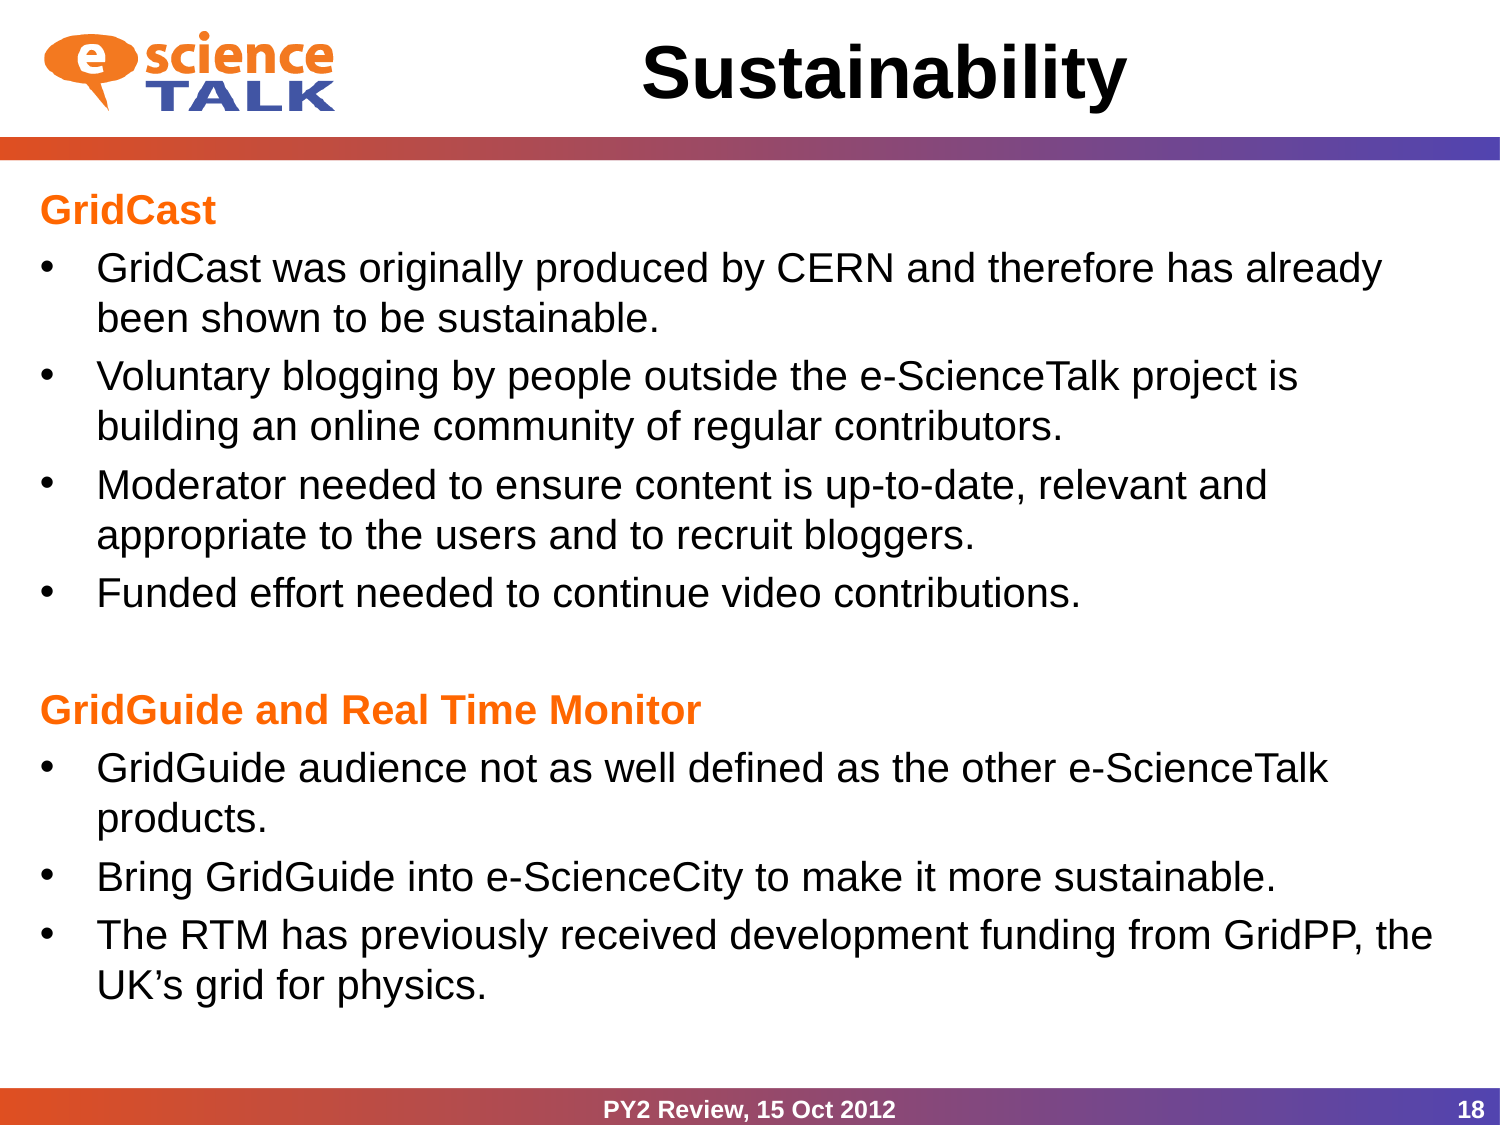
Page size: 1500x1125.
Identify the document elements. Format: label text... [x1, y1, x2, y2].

list GridCast GridCast was originally produced by CERN and therefore has already been shown to be sustainable. Voluntary blogging by people outside the e-ScienceTalk project is building an online community of regular contributors. Moderator needed to ensure content is up-to-date, relevant and appropriate to the users and to recruit bloggers. Funded effort needed to continue video contributions. GridGuide and Real Time Monitor GridGuide audience not as well defined as the other e-ScienceTalk products. Bring GridGuide into e-ScienceCity to make it more sustainable. The RTM has previously received development funding from GridPP, the UK’s grid for physics. [24, 174, 1450, 918]
footer PY2 Review, 15 Oct 2012 [512, 1085, 988, 1125]
title Sustainability [147, 0, 1498, 138]
slide_number 18 [1149, 1085, 1500, 1125]
picture [0, 0, 1500, 1125]
